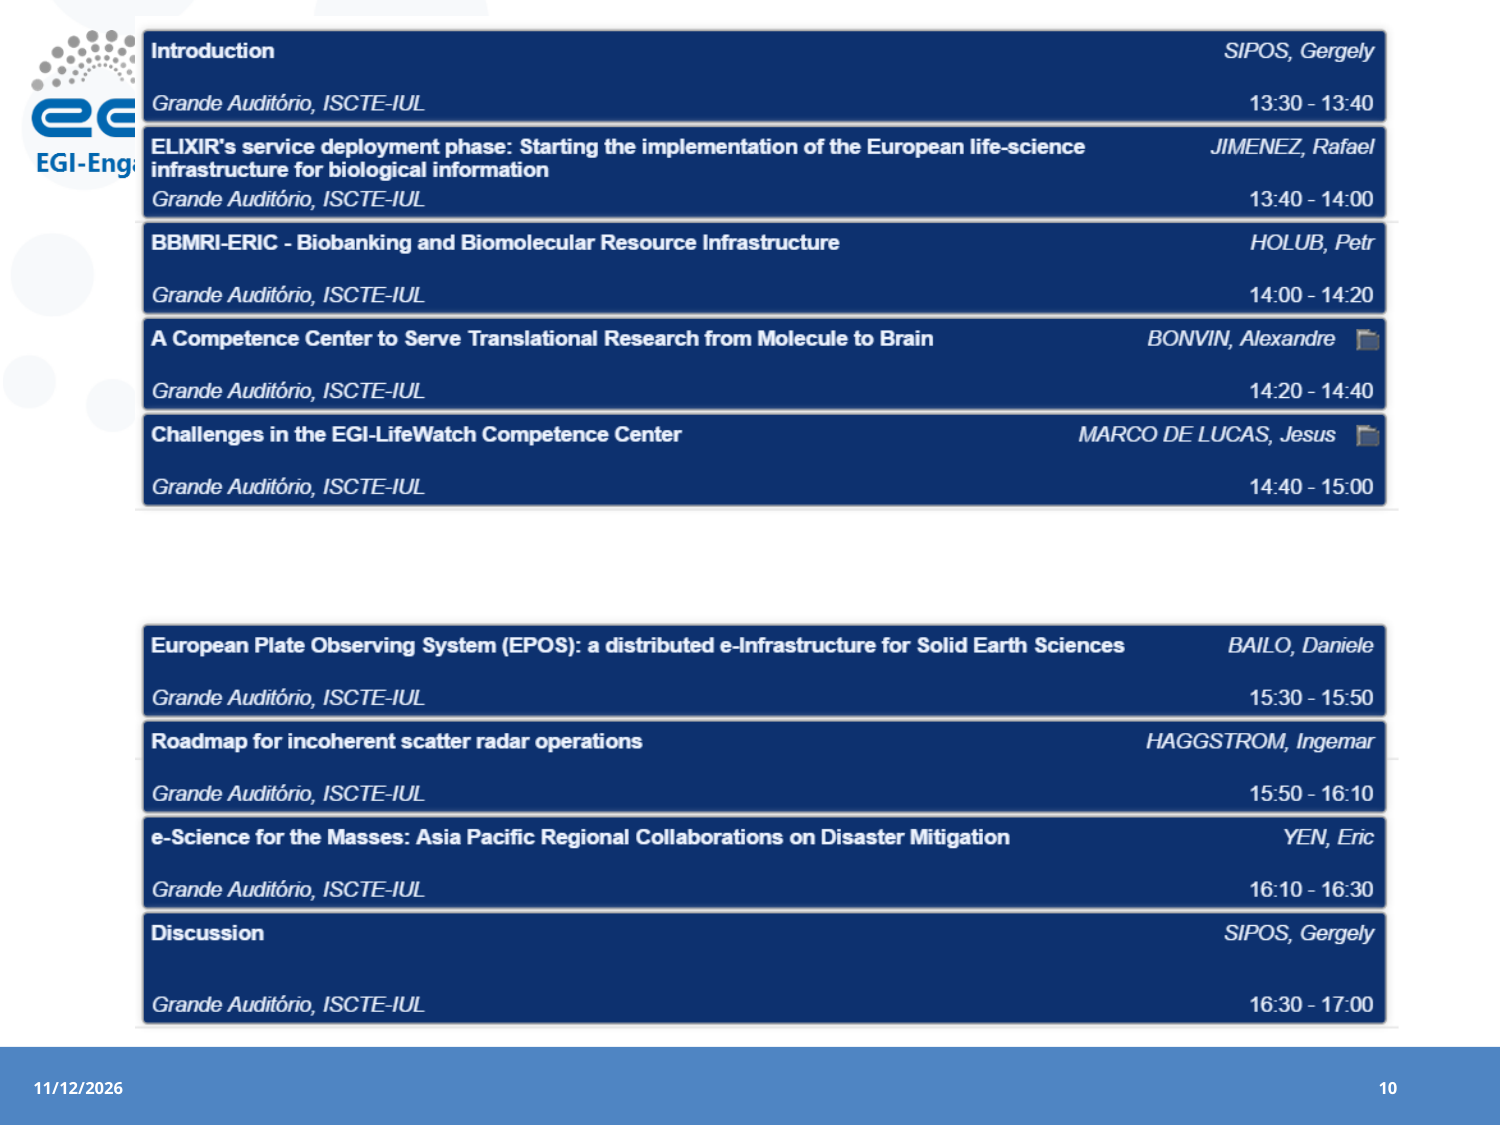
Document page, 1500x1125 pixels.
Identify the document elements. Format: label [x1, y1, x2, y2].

picture [3, 0, 1400, 1036]
